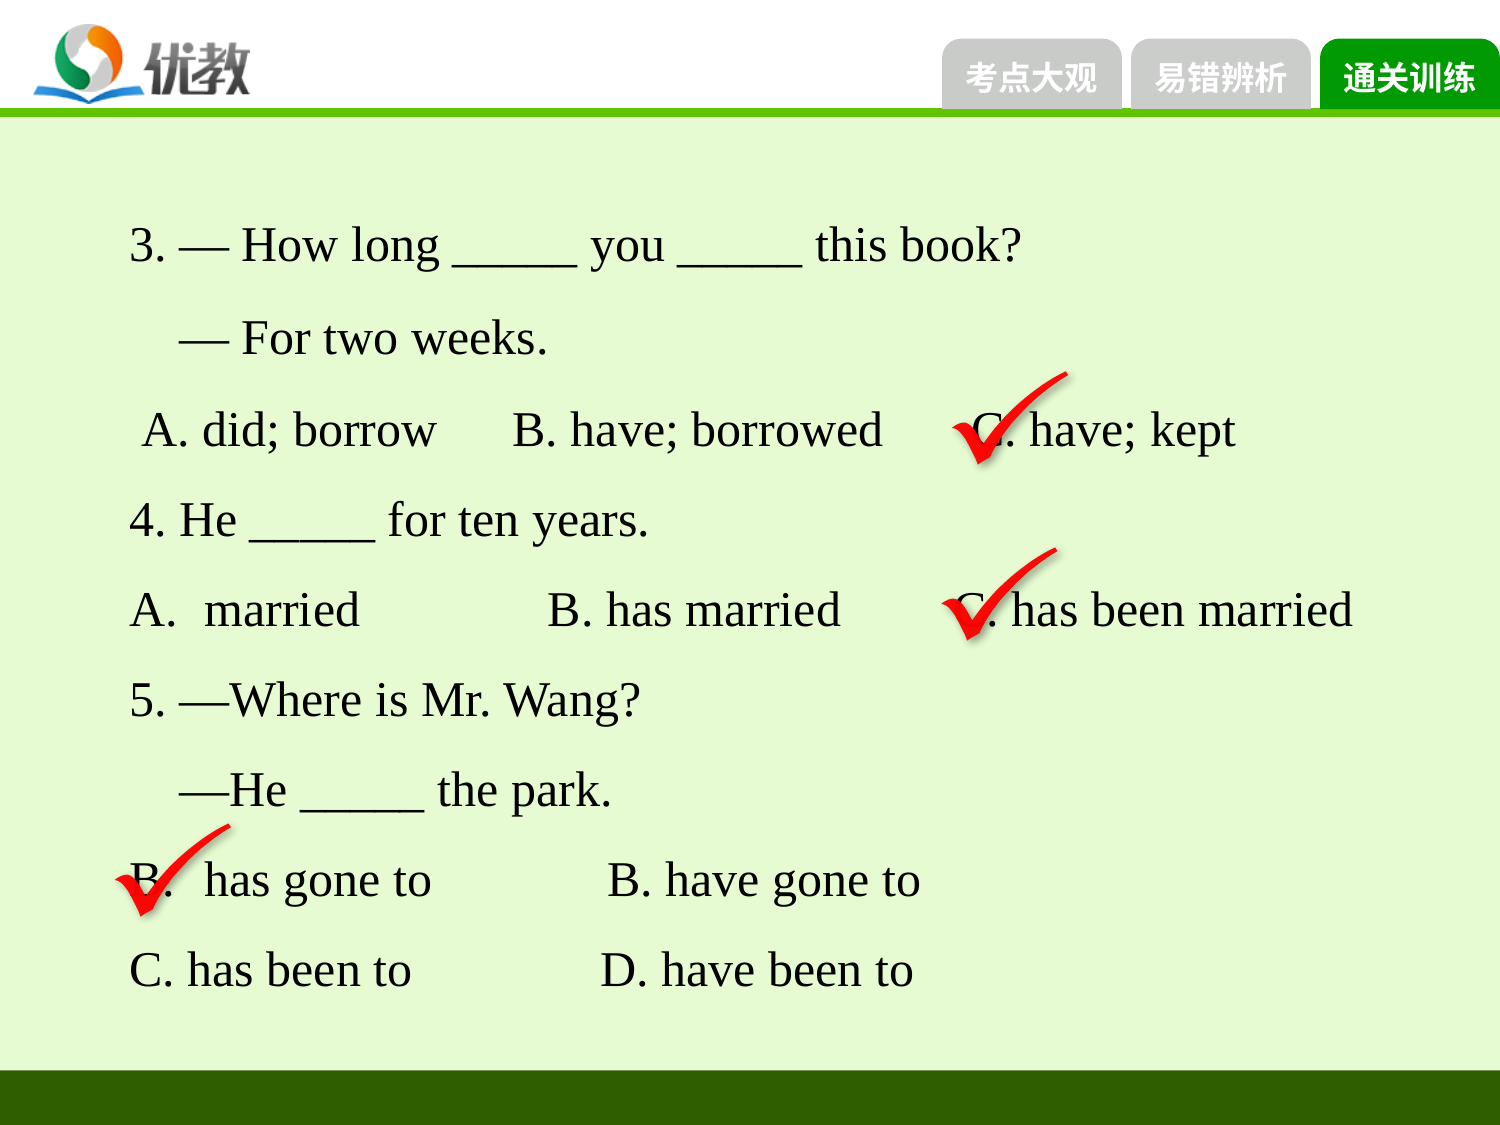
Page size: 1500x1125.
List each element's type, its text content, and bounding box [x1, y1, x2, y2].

picture [33, 24, 250, 104]
text_box 3. — How long _____ you _____ this book? — For two weeks. A. did; borrow B. have; borrowed C. have; kept 4. He _____ for ten years. married B. has married C. has been married 5. —Where is Mr. Wang? —He _____ the park. has gone to B. have gone to C. has been to D. have been to [114, 174, 1417, 1005]
text_box [114, 823, 231, 917]
text_box [951, 371, 1069, 465]
text_box [941, 547, 1058, 641]
